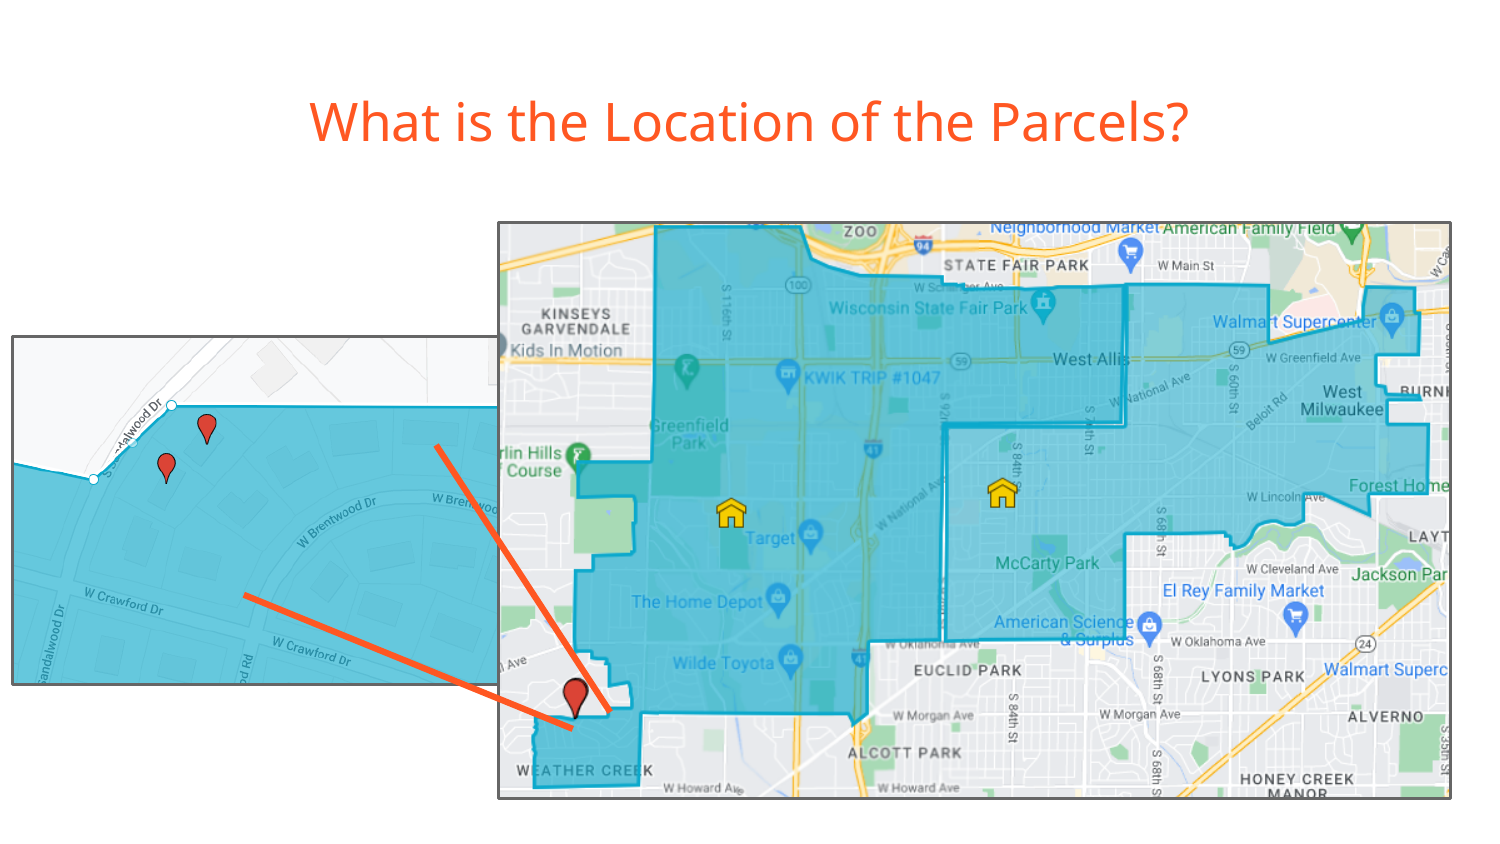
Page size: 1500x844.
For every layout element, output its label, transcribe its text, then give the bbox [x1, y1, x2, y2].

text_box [435, 444, 611, 713]
title What is the Location of the Parcels? [51, 72, 1449, 167]
picture [13, 223, 1450, 798]
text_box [243, 594, 574, 730]
